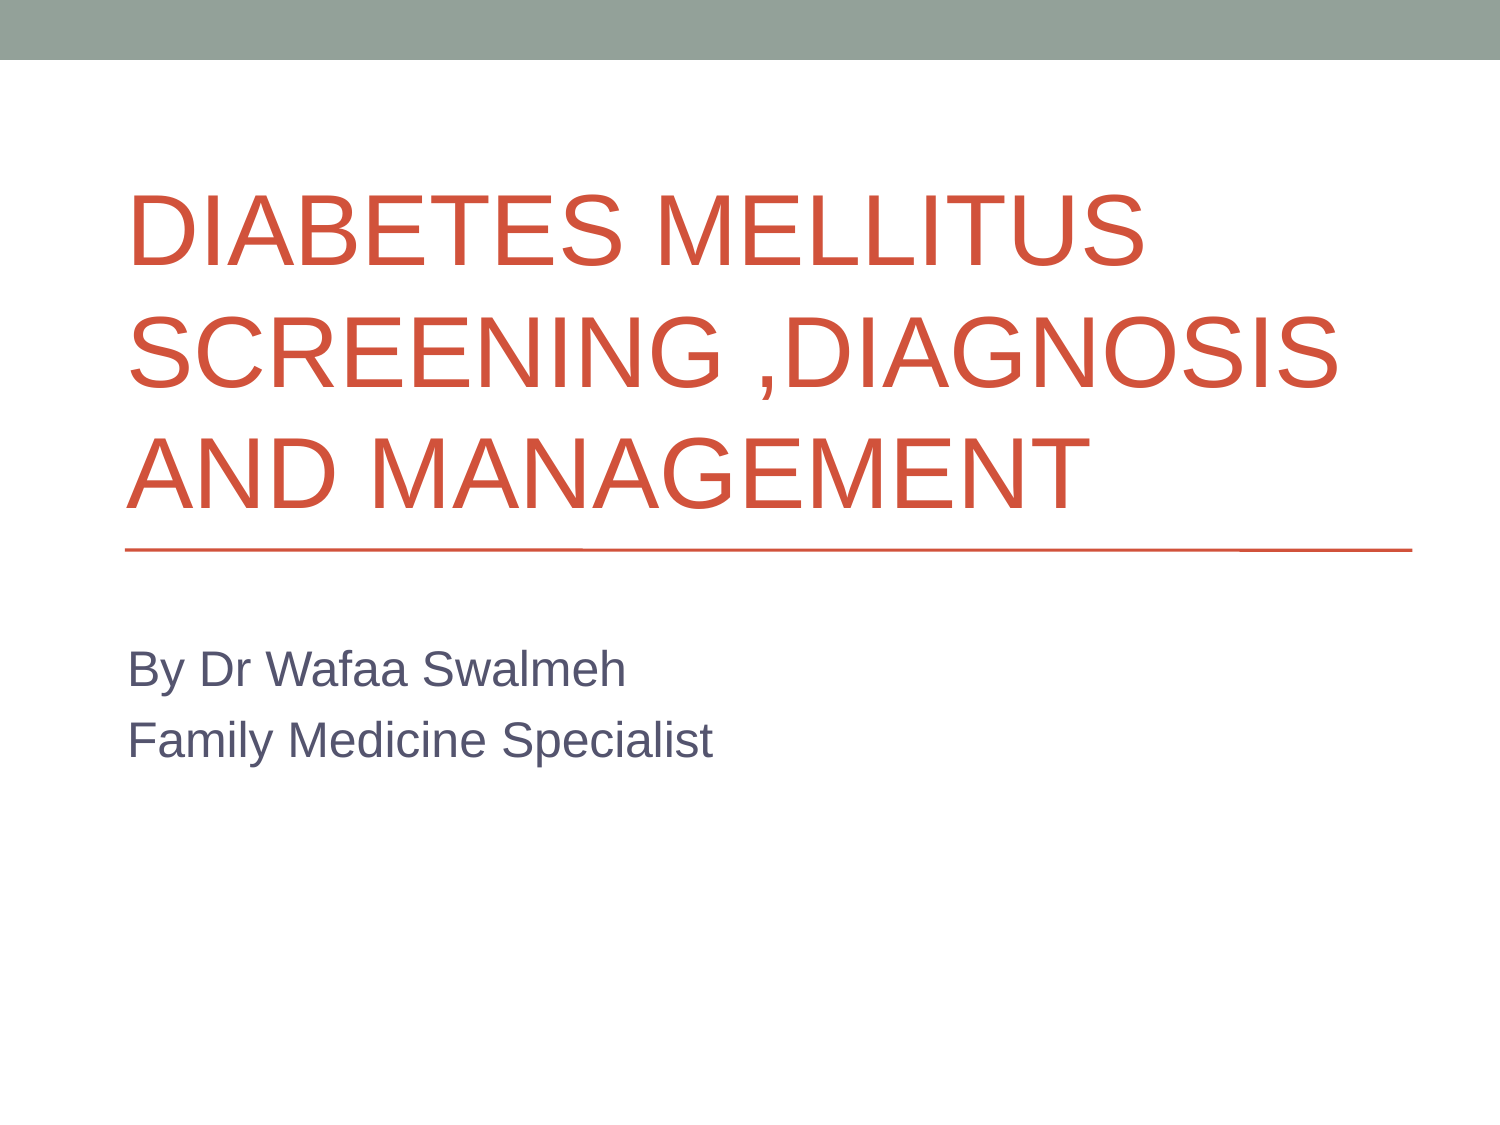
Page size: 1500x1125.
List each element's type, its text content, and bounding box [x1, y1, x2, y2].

title DIABETES MELLITUS SCREENING ,DIAGNOSIS AND MANAGEMENT [124, 163, 1376, 529]
text_box By Dr Wafaa Swalmeh Family Medicine Specialist [124, 624, 888, 767]
